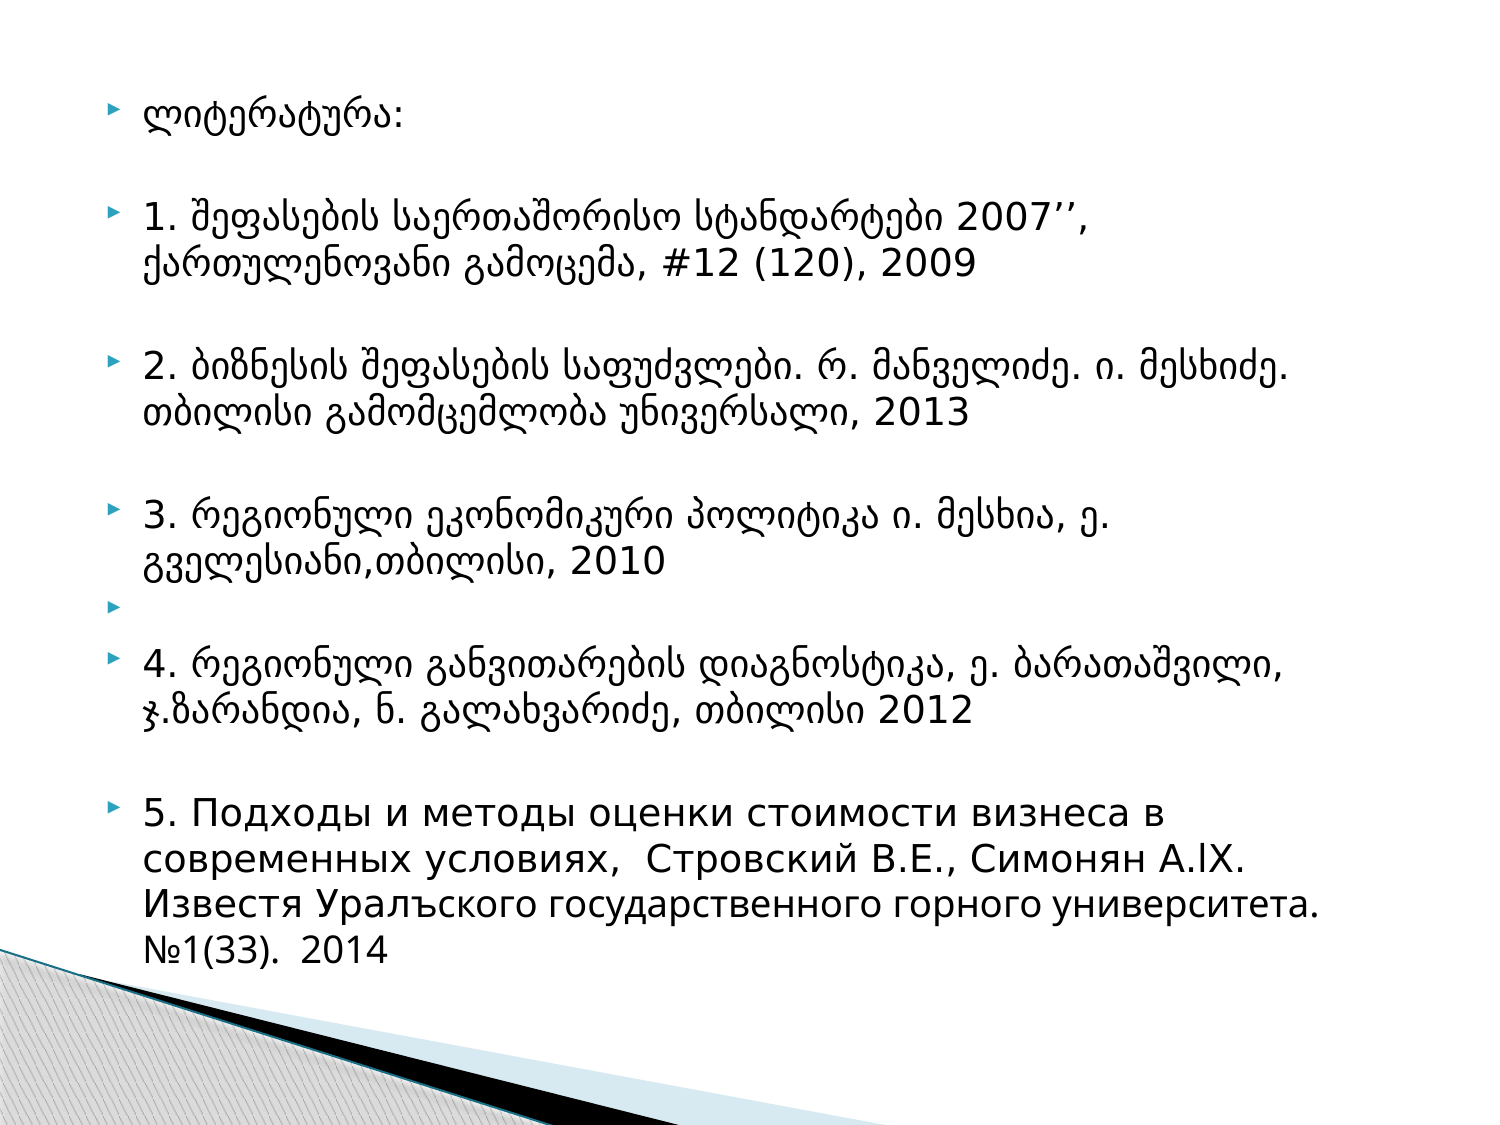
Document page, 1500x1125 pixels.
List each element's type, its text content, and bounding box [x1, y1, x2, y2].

list ლიტერატურა: 1. შეფასების საერთაშორისო სტანდარტები 2007’’, ქართულენოვანი გამოცემა, #12 (120), 2009 2. ბიზნესის შეფასების საფუძვლები. რ. მანველიძე. ი. მესხიძე. თბილისი გამომცემლობა უნივერსალი, 2013 3. რეგიონული ეკონომიკური პოლიტიკა ი. მესხია, ე. გველესიანი,თბილისი, 2010 4. რეგიონული განვითარების დიაგნოსტიკა, ე. ბარათაშვილი, ჯ.ზარანდია, ნ. გალახვარიძე, თბილისი 2012 5. Подходы и методы оценки стоимости визнеса в современных условиях, Стровский В.Е., Симонян А.lХ. Известя Уралъского государственного горного университета. №1(33). 2014 [75, 82, 1425, 986]
